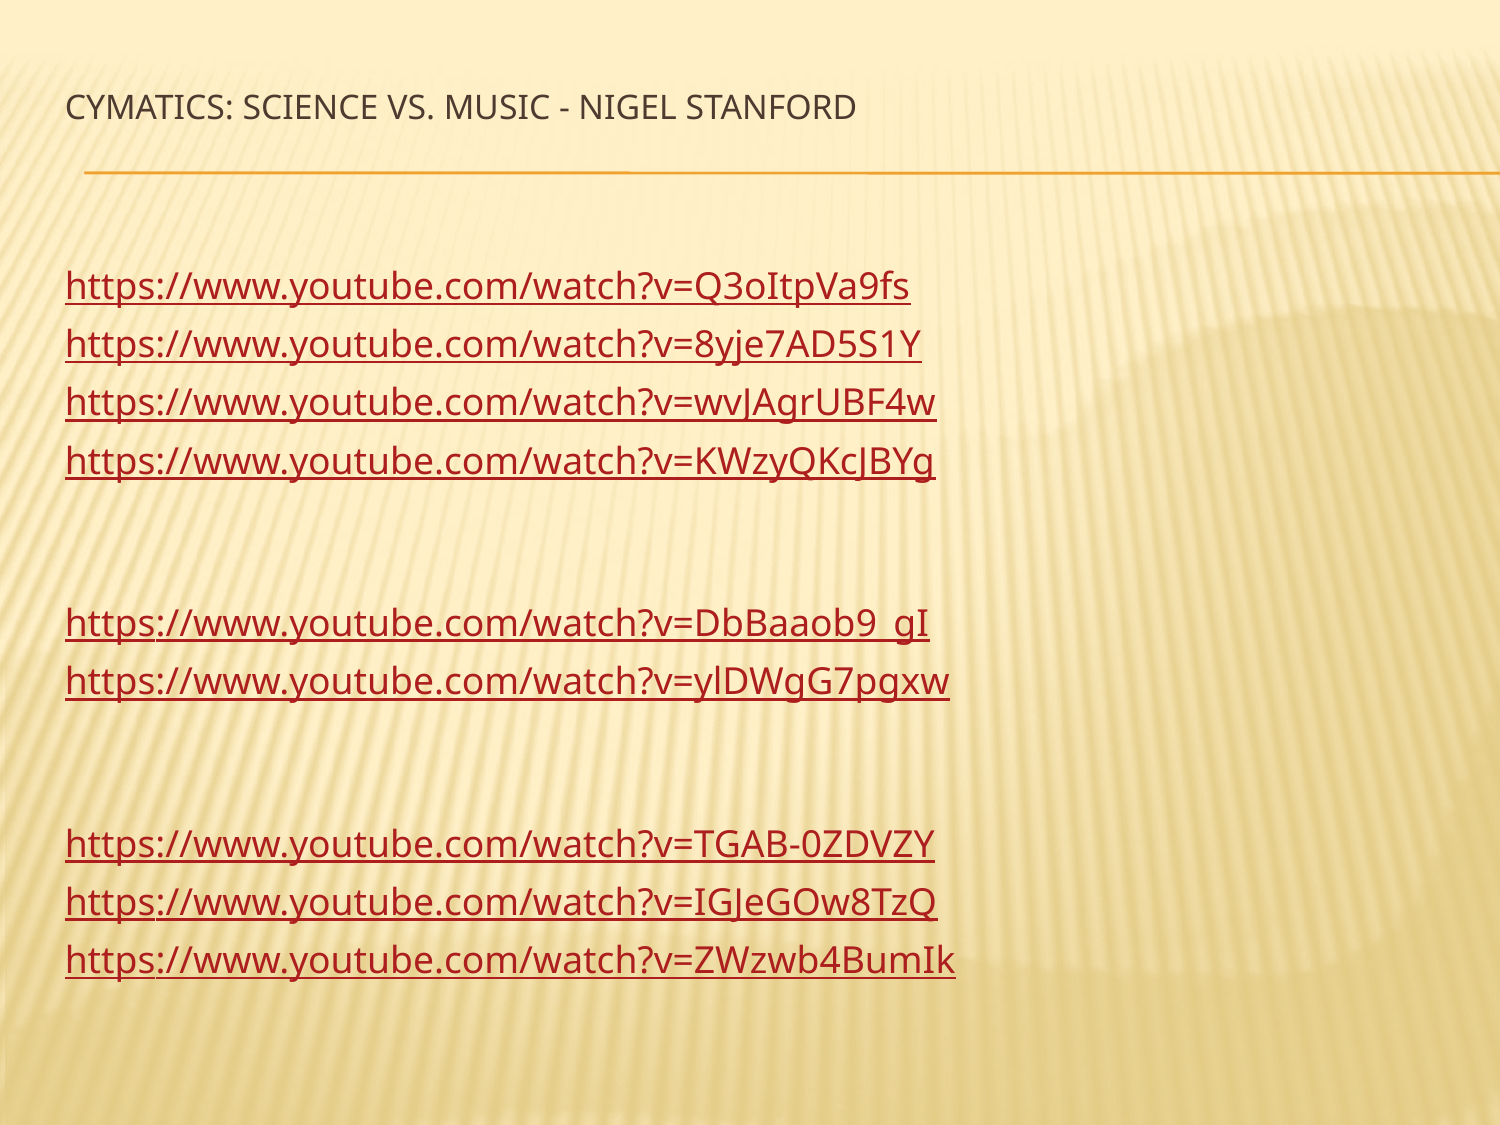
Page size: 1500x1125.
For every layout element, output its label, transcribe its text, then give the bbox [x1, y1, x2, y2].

list https://www.youtube.com/watch?v=Q3oItpVa9fs https://www.youtube.com/watch?v=8yje7AD5S1Y https://www.youtube.com/watch?v=wvJAgrUBF4w https://www.youtube.com/watch?v=KWzyQKcJBYg https://www.youtube.com/watch?v=DbBaaob9_gI https://www.youtube.com/watch?v=ylDWgG7pgxw https://www.youtube.com/watch?v=TGAB-0ZDVZY https://www.youtube.com/watch?v=IGJeGOw8TzQ https://www.youtube.com/watch?v=ZWzwb4BumIk [50, 254, 1475, 998]
title CYMATICS: Science Vs. Music - Nigel Stanford [50, 37, 1475, 175]
